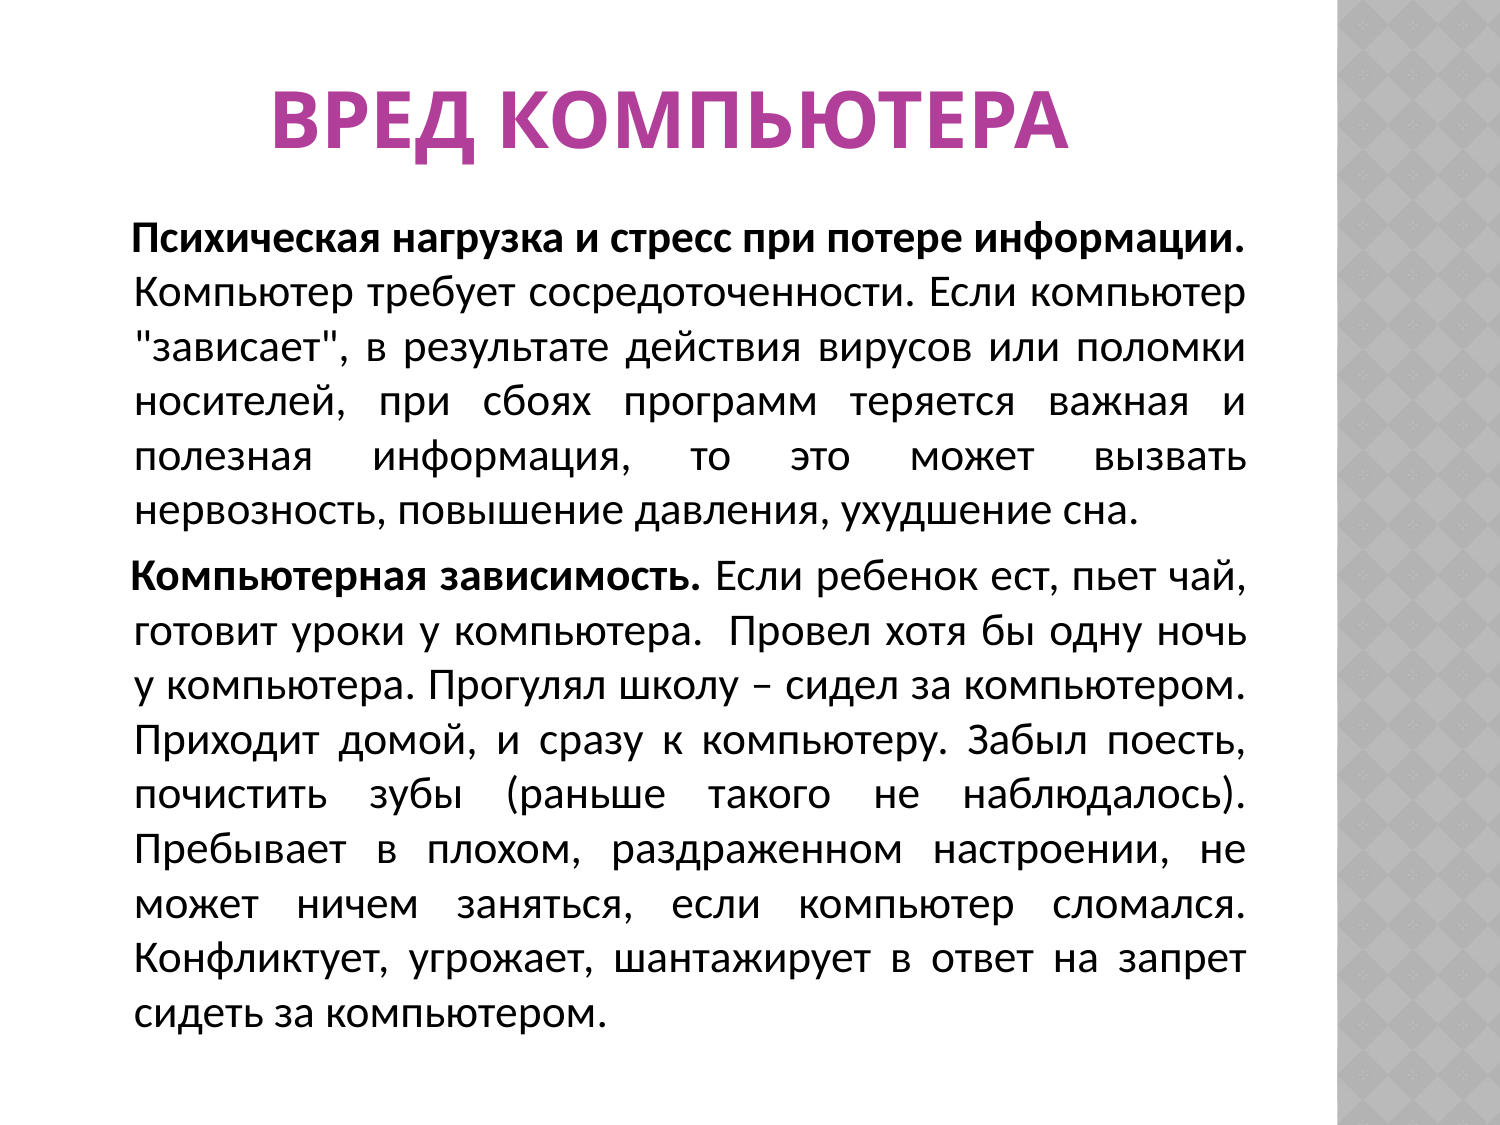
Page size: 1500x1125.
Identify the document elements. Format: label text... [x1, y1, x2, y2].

title Вред Компьютера [75, 52, 1263, 164]
list Психическая нагрузка и стресс при потере информации. Компьютер требует сосредоточенности. Если компьютер "зависает", в результате действия вирусов или поломки носителей, при сбоях программ теряется важная и полезная информация, то это может вызвать нервозность, повышение давления, ухудшение сна. Компьютерная зависимость. Если ребенок ест, пьет чай, готовит уроки у компьютера. Провел хотя бы одну ночь у компьютера. Прогулял школу – сидел за компьютером. Приходит домой, и сразу к компьютеру. Забыл поесть, почистить зубы (раньше такого не наблюдалось). Пребывает в плохом, раздраженном настроении, не может ничем заняться, если компьютер сломался. Конфликтует, угрожает, шантажирует в ответ на запрет сидеть за компьютером. [75, 199, 1263, 1059]
